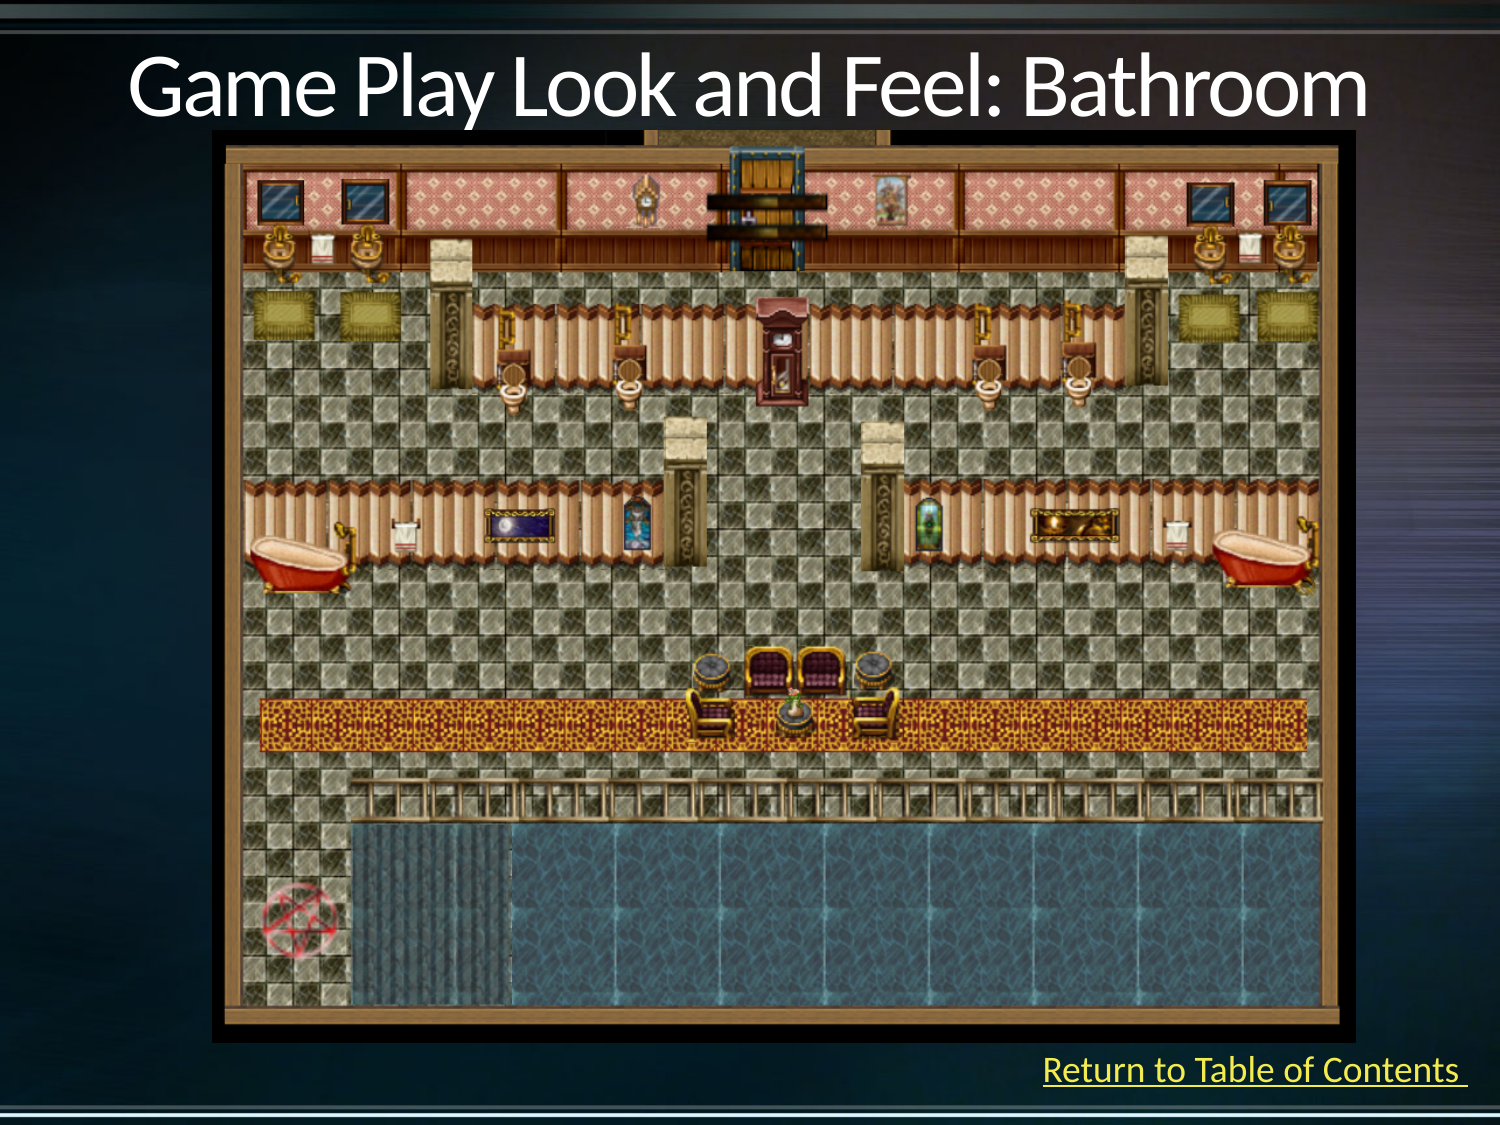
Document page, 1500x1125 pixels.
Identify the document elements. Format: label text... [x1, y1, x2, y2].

text_box Return to Table of Contents [1027, 1037, 1484, 1098]
picture [0, 0, 1500, 1125]
title Game Play Look and Feel: Bathroom [62, 37, 1438, 138]
